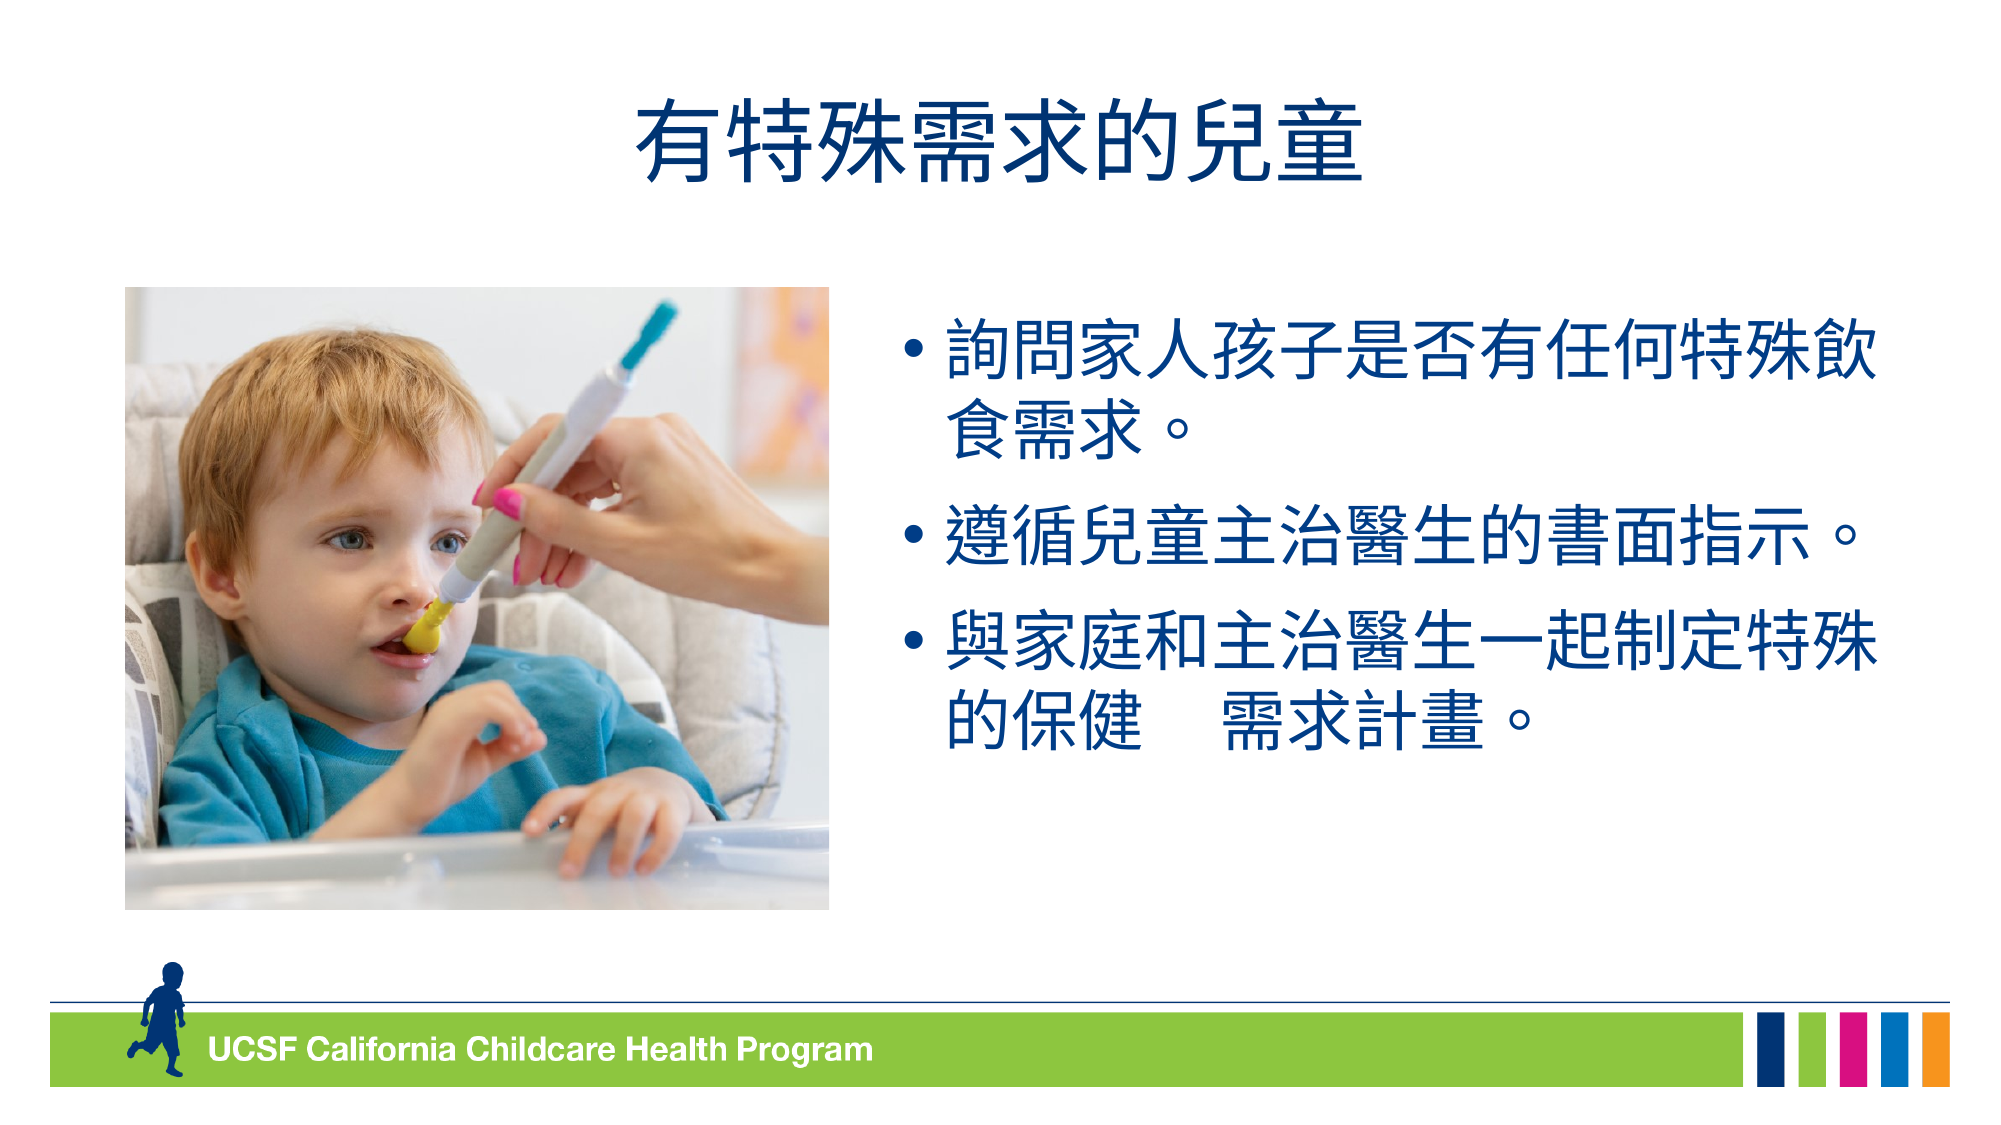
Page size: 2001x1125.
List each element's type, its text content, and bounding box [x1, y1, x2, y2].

picture [50, 962, 1950, 1087]
list 詢問家人孩子是否有任何特殊飲食需求。 遵循兒童主治醫生的書面指示。 與家庭和主治醫生一起制定特殊的保健 需求計畫。 [887, 299, 1900, 963]
picture [124, 287, 830, 910]
title 有特殊需求的兒童 [99, 45, 1900, 233]
